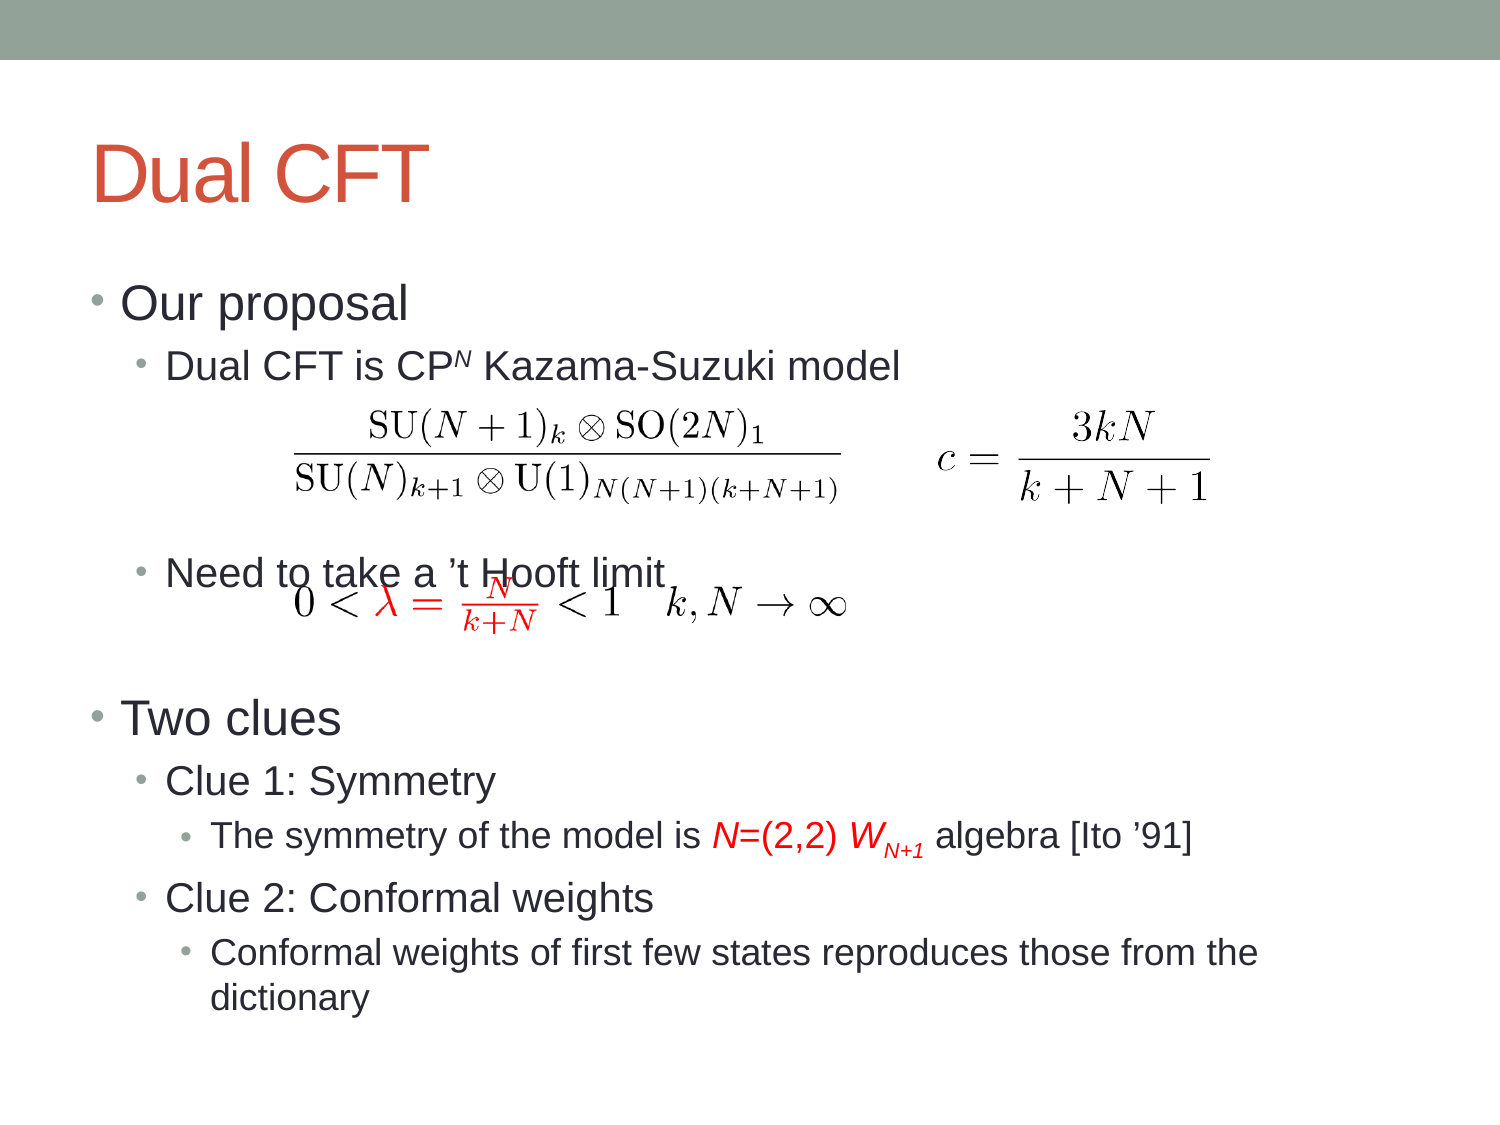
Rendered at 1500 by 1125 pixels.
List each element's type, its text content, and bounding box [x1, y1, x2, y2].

picture [938, 410, 1210, 504]
picture [295, 576, 619, 634]
picture [294, 408, 841, 504]
list Our proposal Dual CFT is CPN Kazama-Suzuki model Need to take a ’t Hooft limit Two clues Clue 1: Symmetry The symmetry of the model is N=(2,2) WN+1 algebra [Ito ’91] Clue 2: Conformal weights Conformal weights of first few states reproduces those from the dictionary [75, 262, 1425, 1035]
title Dual CFT [75, 87, 1425, 250]
picture [666, 585, 846, 623]
